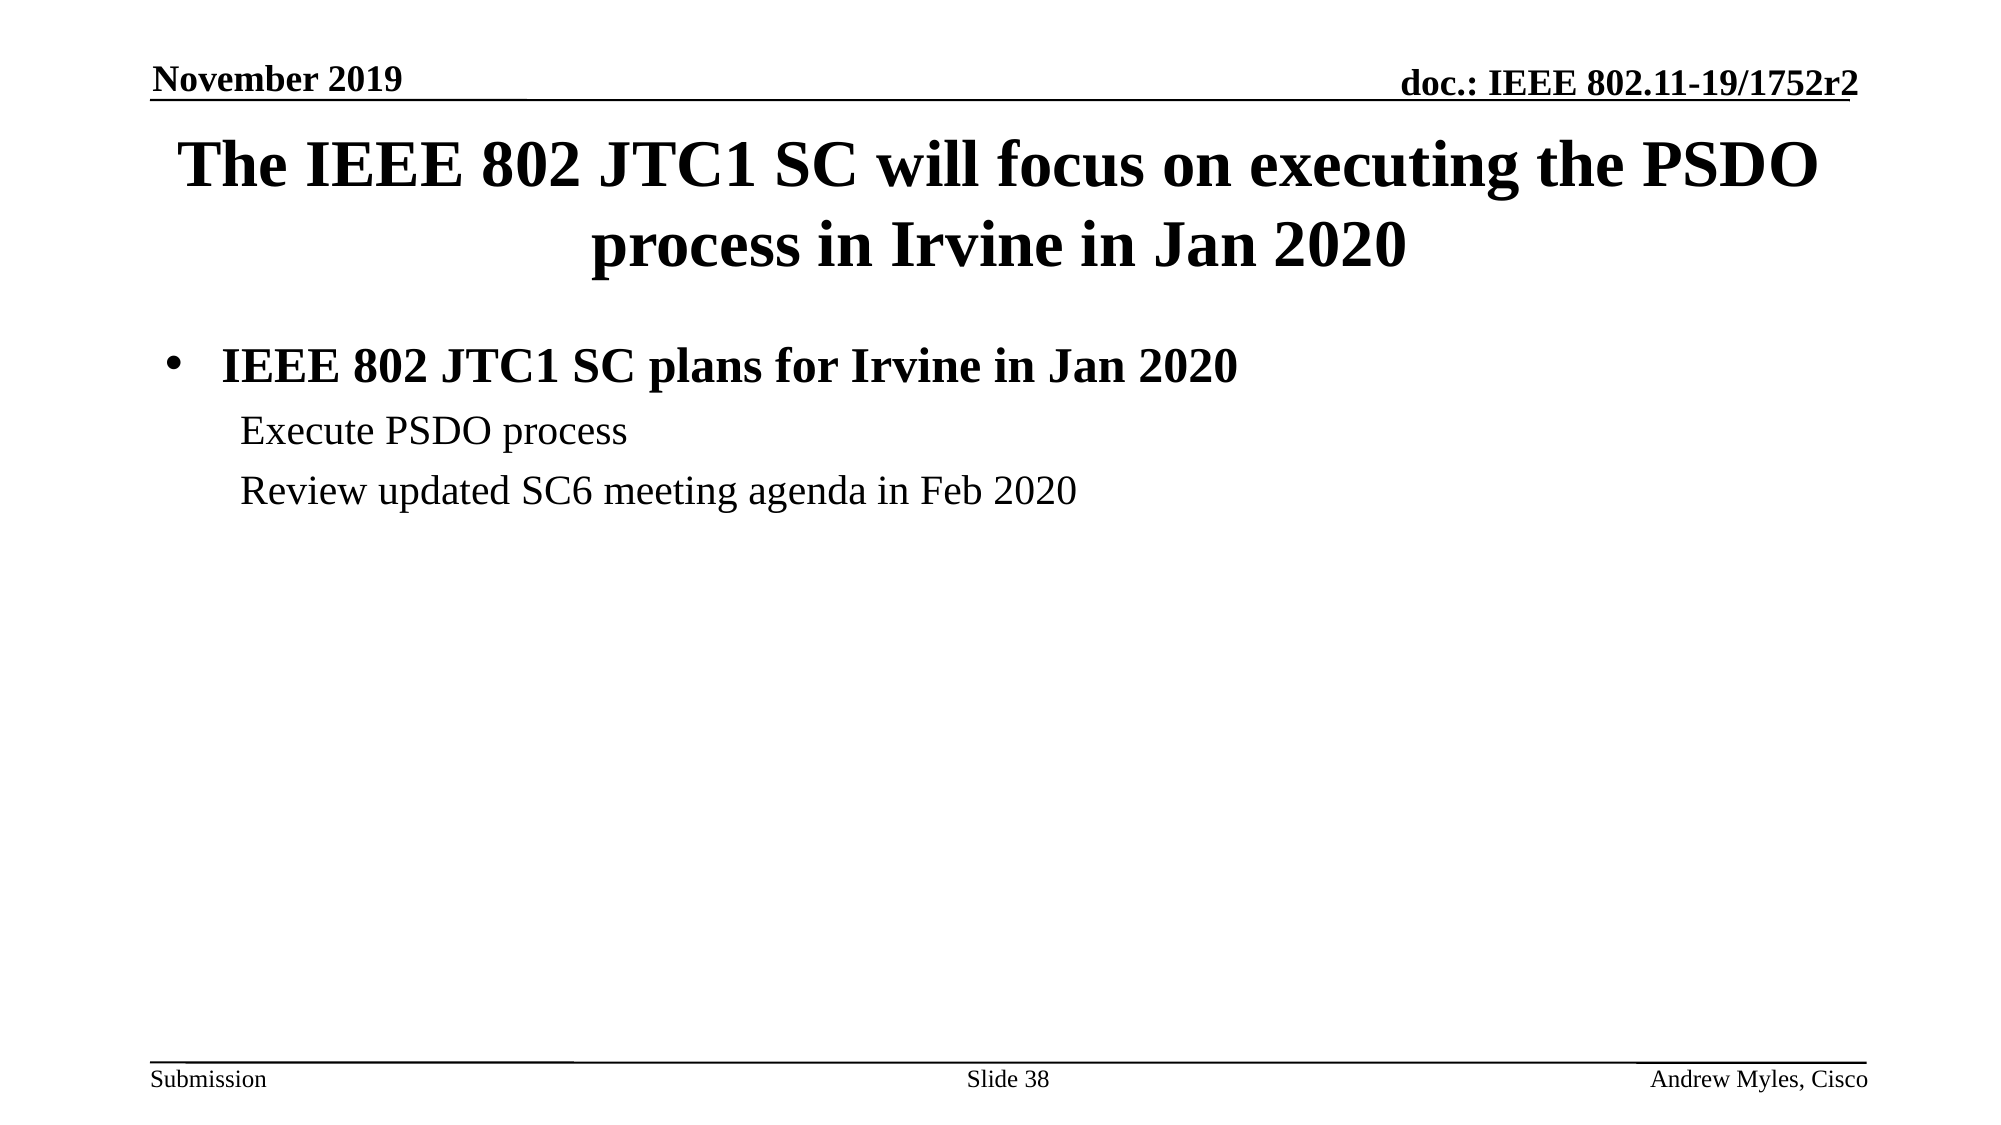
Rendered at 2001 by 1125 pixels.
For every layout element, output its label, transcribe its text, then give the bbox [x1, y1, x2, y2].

title The IEEE 802 JTC1 SC will focus on executing the PSDO process in Irvine in Jan 2020 [149, 112, 1850, 288]
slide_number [152, 54, 563, 100]
list IEEE 802 JTC1 SC plans for Irvine in Jan 2020 Execute PSDO process Review updated SC6 meeting agenda in Feb 2020 [149, 324, 1850, 1000]
footer Andrew Myles, Cisco [1171, 1061, 1869, 1093]
slide_number Slide 38 [950, 1061, 1067, 1123]
